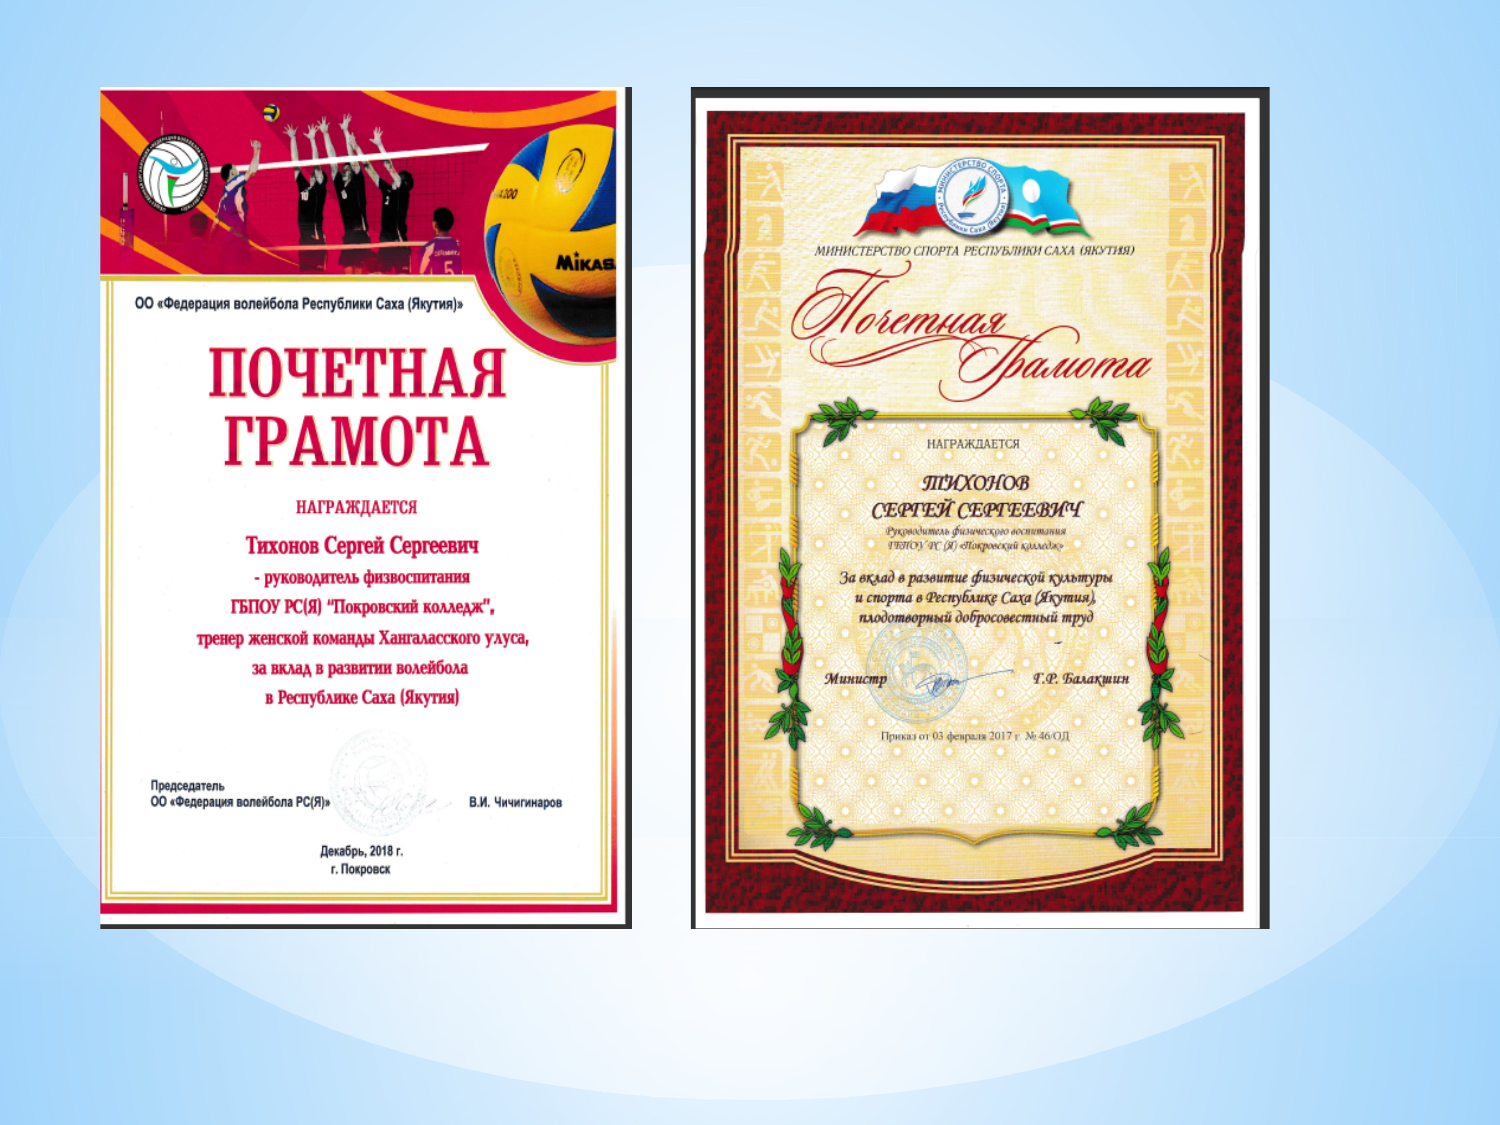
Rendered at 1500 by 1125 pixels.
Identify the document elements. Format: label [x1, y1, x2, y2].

picture [100, 87, 633, 929]
picture [690, 87, 1270, 929]
